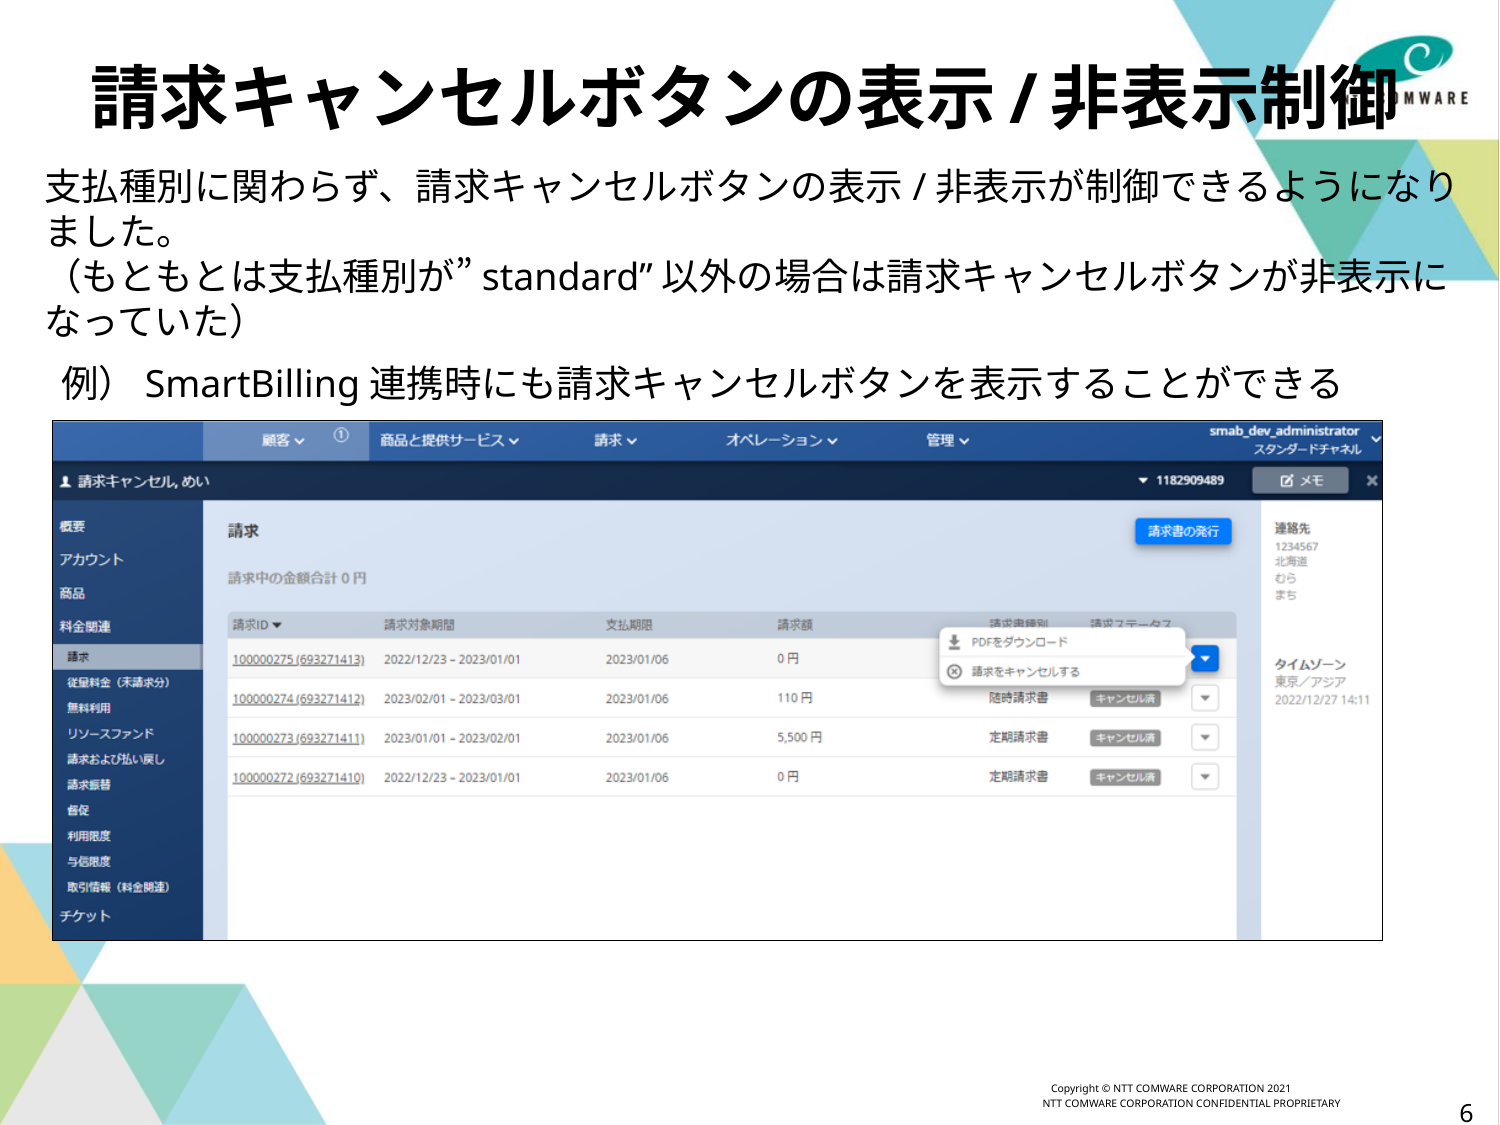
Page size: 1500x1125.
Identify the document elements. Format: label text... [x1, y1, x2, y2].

text_box 例）SmartBilling連携時にも請求キャンセルボタンを表示することができる [46, 352, 1454, 413]
text_box 請求キャンセルボタンの表示/非表示制御 [74, 45, 1425, 147]
text_box 支払種別に関わらず、請求キャンセルボタンの表示/非表示が制御できるようになりました。 （もともとは支払種別が”standard”以外の場合は請求キャンセルボタンが非表示になっていた） [29, 155, 1483, 351]
picture [0, 0, 1499, 1125]
